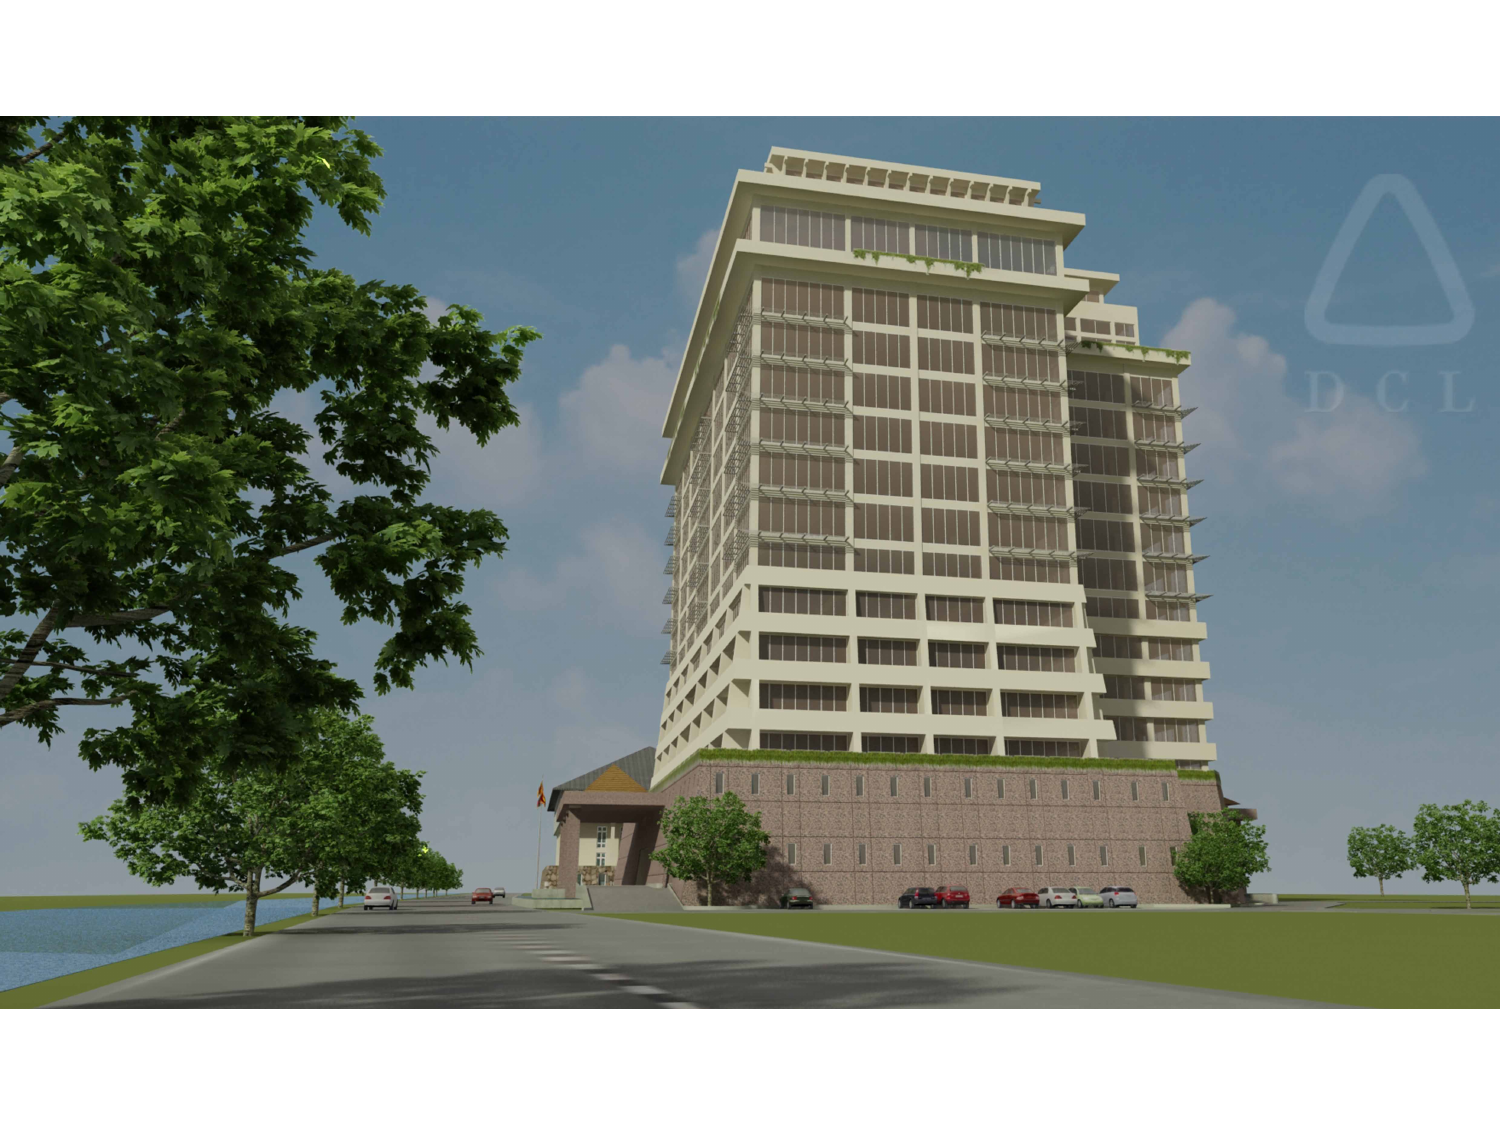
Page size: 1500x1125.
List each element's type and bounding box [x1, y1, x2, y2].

picture [0, 116, 1500, 1009]
